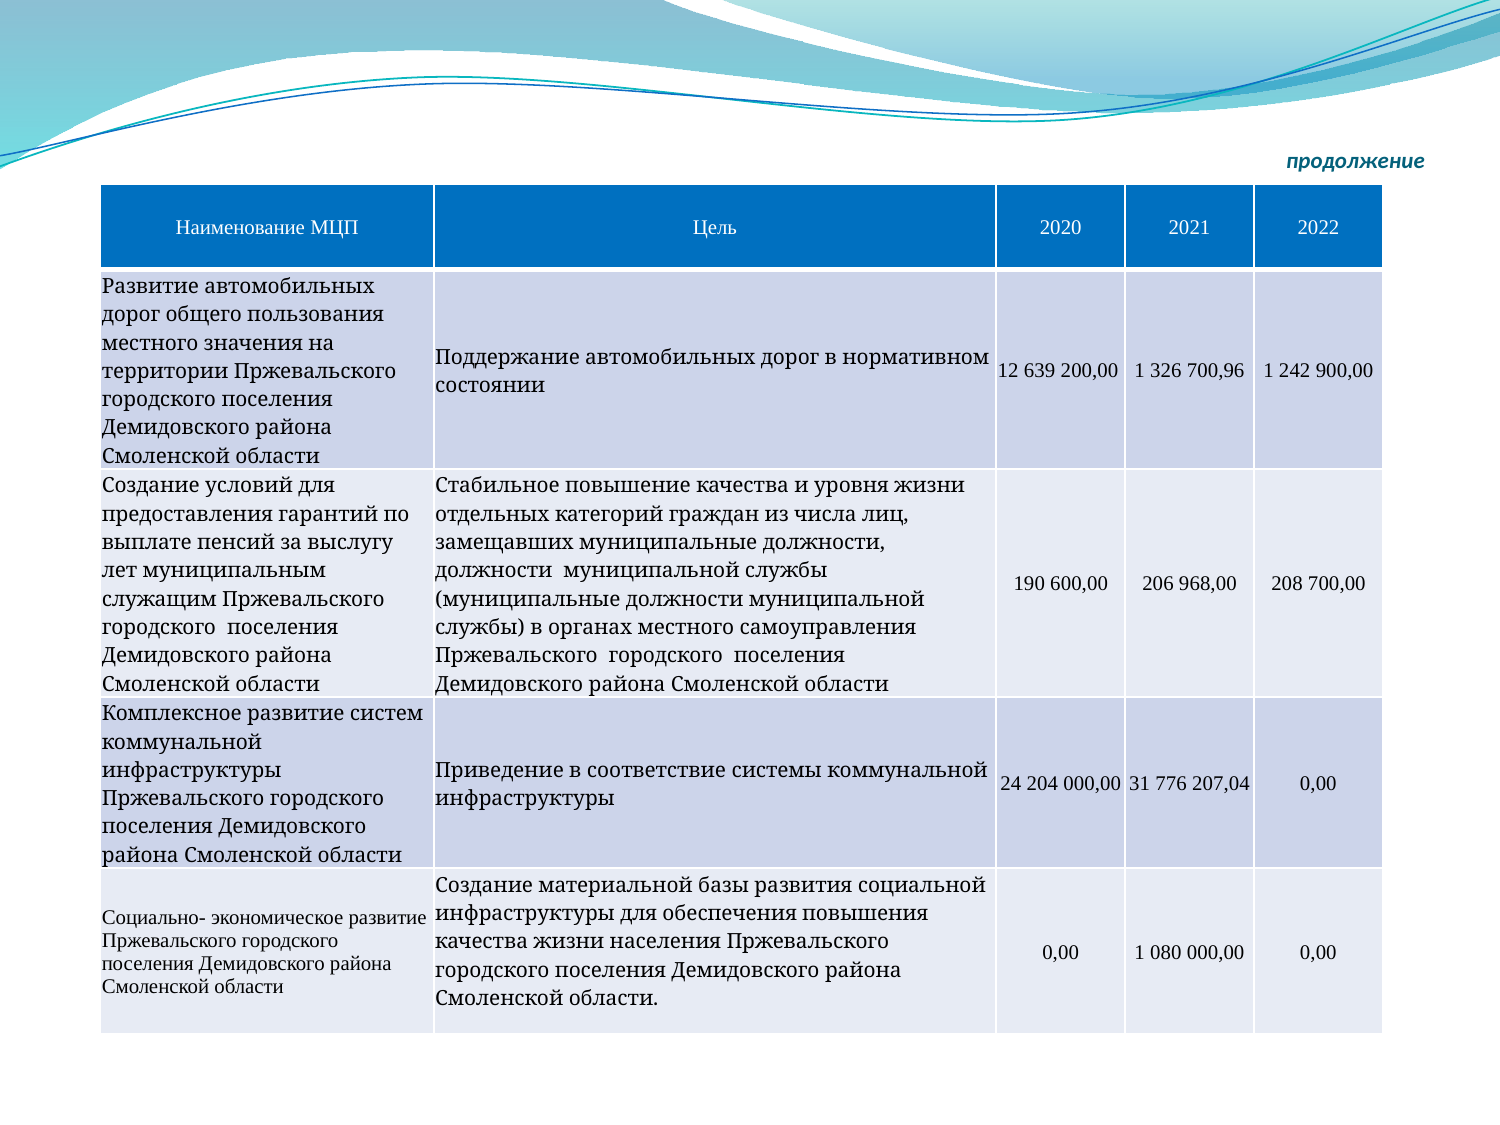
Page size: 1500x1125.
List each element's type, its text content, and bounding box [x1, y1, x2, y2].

table_header 2020 [997, 185, 1124, 267]
table_cell Стабильное повышение качества и уровня жизни отдельных категорий граждан из числа лиц, замещавших муниципальные должности, должности муниципальной службы (муниципальные должности муниципальной службы) в органах местного самоуправления Пржевальского городского поселения Демидовского района Смоленской области [435, 470, 995, 696]
table_cell 1 080 000,00 [1126, 869, 1253, 1033]
table_cell 206 968,00 [1126, 470, 1253, 696]
title продолжение [75, 115, 1425, 173]
table_cell 24 204 000,00 [997, 698, 1124, 867]
table_cell Поддержание автомобильных дорог в нормативном состоянии [435, 272, 995, 468]
table_cell 12 639 200,00 [997, 272, 1124, 468]
table_cell 208 700,00 [1255, 470, 1382, 696]
table_header Наименование МЦП [101, 185, 433, 267]
table_cell 1 242 900,00 [1255, 272, 1382, 468]
table_cell 0,00 [997, 869, 1124, 1033]
table_cell 1 326 700,96 [1126, 272, 1253, 468]
table_header Цель [435, 185, 995, 267]
table_cell Создание условий для предоставления гарантий по выплате пенсий за выслугу лет муниципальным служащим Пржевальского городского поселения Демидовского района Смоленской области [101, 470, 433, 696]
table_cell 190 600,00 [997, 470, 1124, 696]
table_cell Создание материальной базы развития социальной инфраструктуры для обеспечения повышения качества жизни населения Пржевальского городского поселения Демидовского района Смоленской области. [435, 869, 995, 1033]
table_cell Социально- экономическое развитие Пржевальского городского поселения Демидовского района Смоленской области [101, 869, 433, 1033]
table_cell 0,00 [1255, 869, 1382, 1033]
table_cell 0,00 [1255, 698, 1382, 867]
table_cell Приведение в соответствие системы коммунальной инфраструктуры [435, 698, 995, 867]
table_header 2022 [1255, 185, 1382, 267]
table_header 2021 [1126, 185, 1253, 267]
table_cell Развитие автомобильных дорог общего пользования местного значения на территории Пржевальского городского поселения Демидовского района Смоленской области [101, 272, 433, 468]
table_cell Комплексное развитие систем коммунальной инфраструктуры Пржевальского городского поселения Демидовского района Смоленской области [101, 698, 433, 867]
table_cell 31 776 207,04 [1126, 698, 1253, 867]
